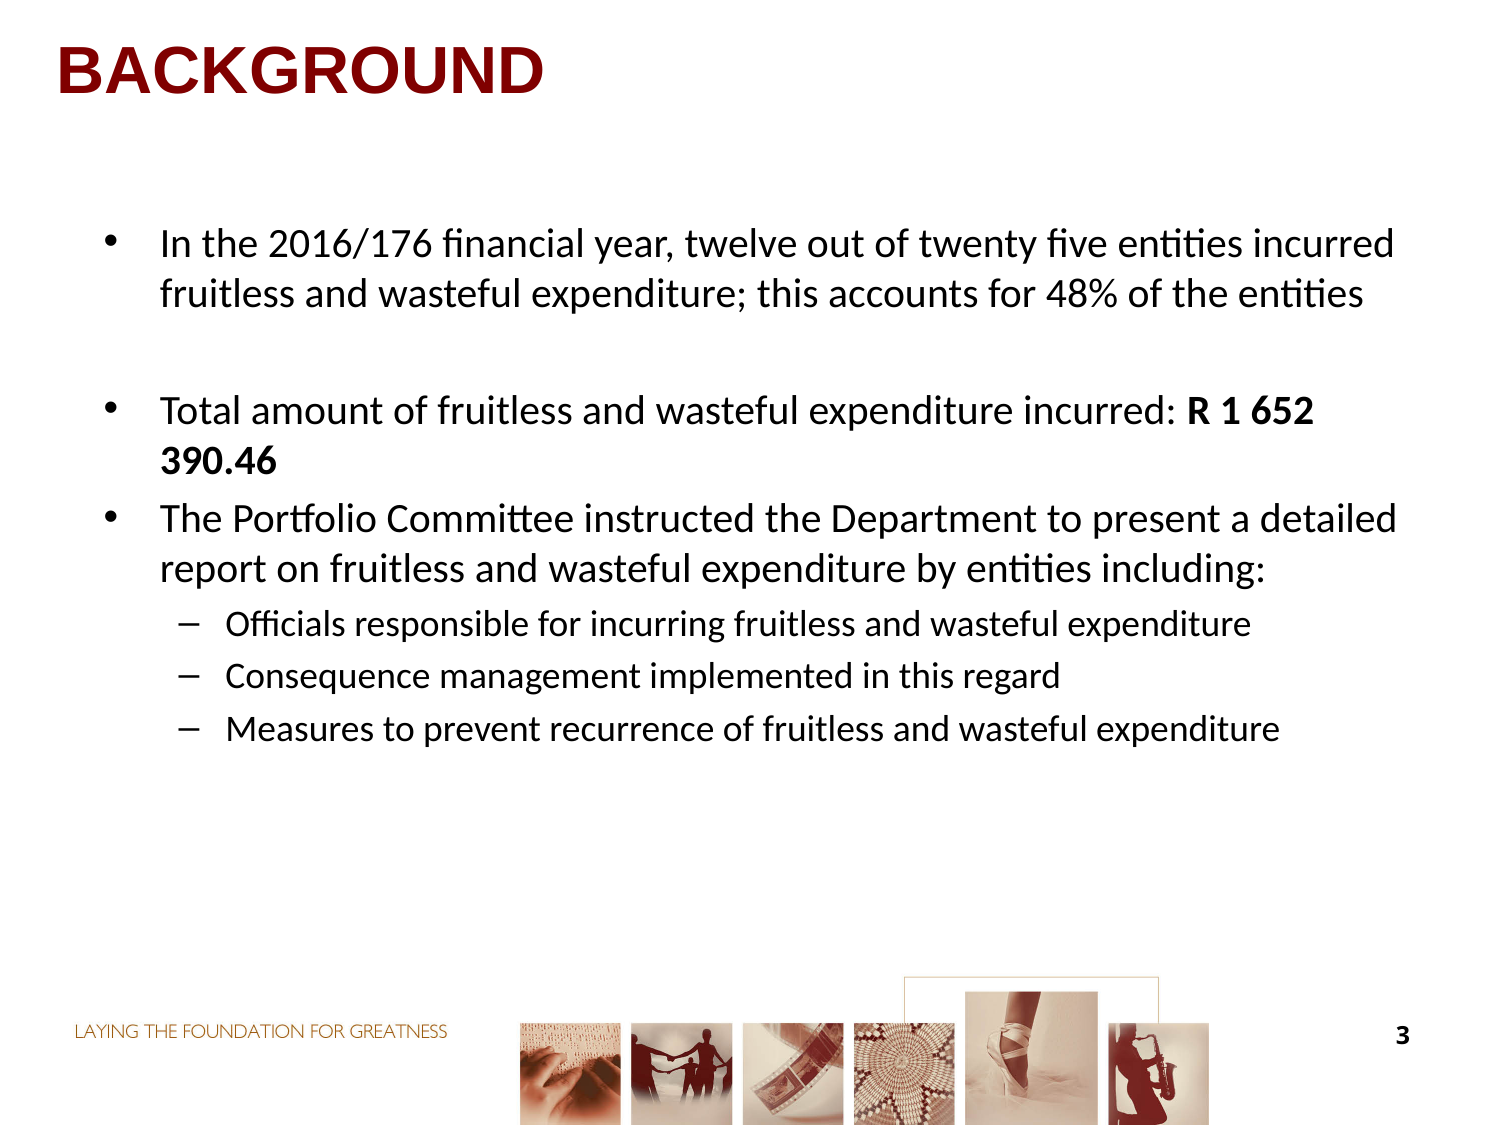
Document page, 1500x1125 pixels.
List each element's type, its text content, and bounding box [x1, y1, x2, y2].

slide_number 3 [1325, 1012, 1425, 1073]
picture [12, 941, 1253, 1125]
title BACKGROUND [41, 19, 1447, 102]
list In the 2016/176 financial year, twelve out of twenty five entities incurred fruitless and wasteful expenditure; this accounts for 48% of the entities Total amount of fruitless and wasteful expenditure incurred: R 1 652 390.46 The Portfolio Committee instructed the Department to present a detailed report on fruitless and wasteful expenditure by entities including: Officials responsible for incurring fruitless and wasteful expenditure Consequence management implemented in this regard Measures to prevent recurrence of fruitless and wasteful expenditure [88, 208, 1424, 929]
